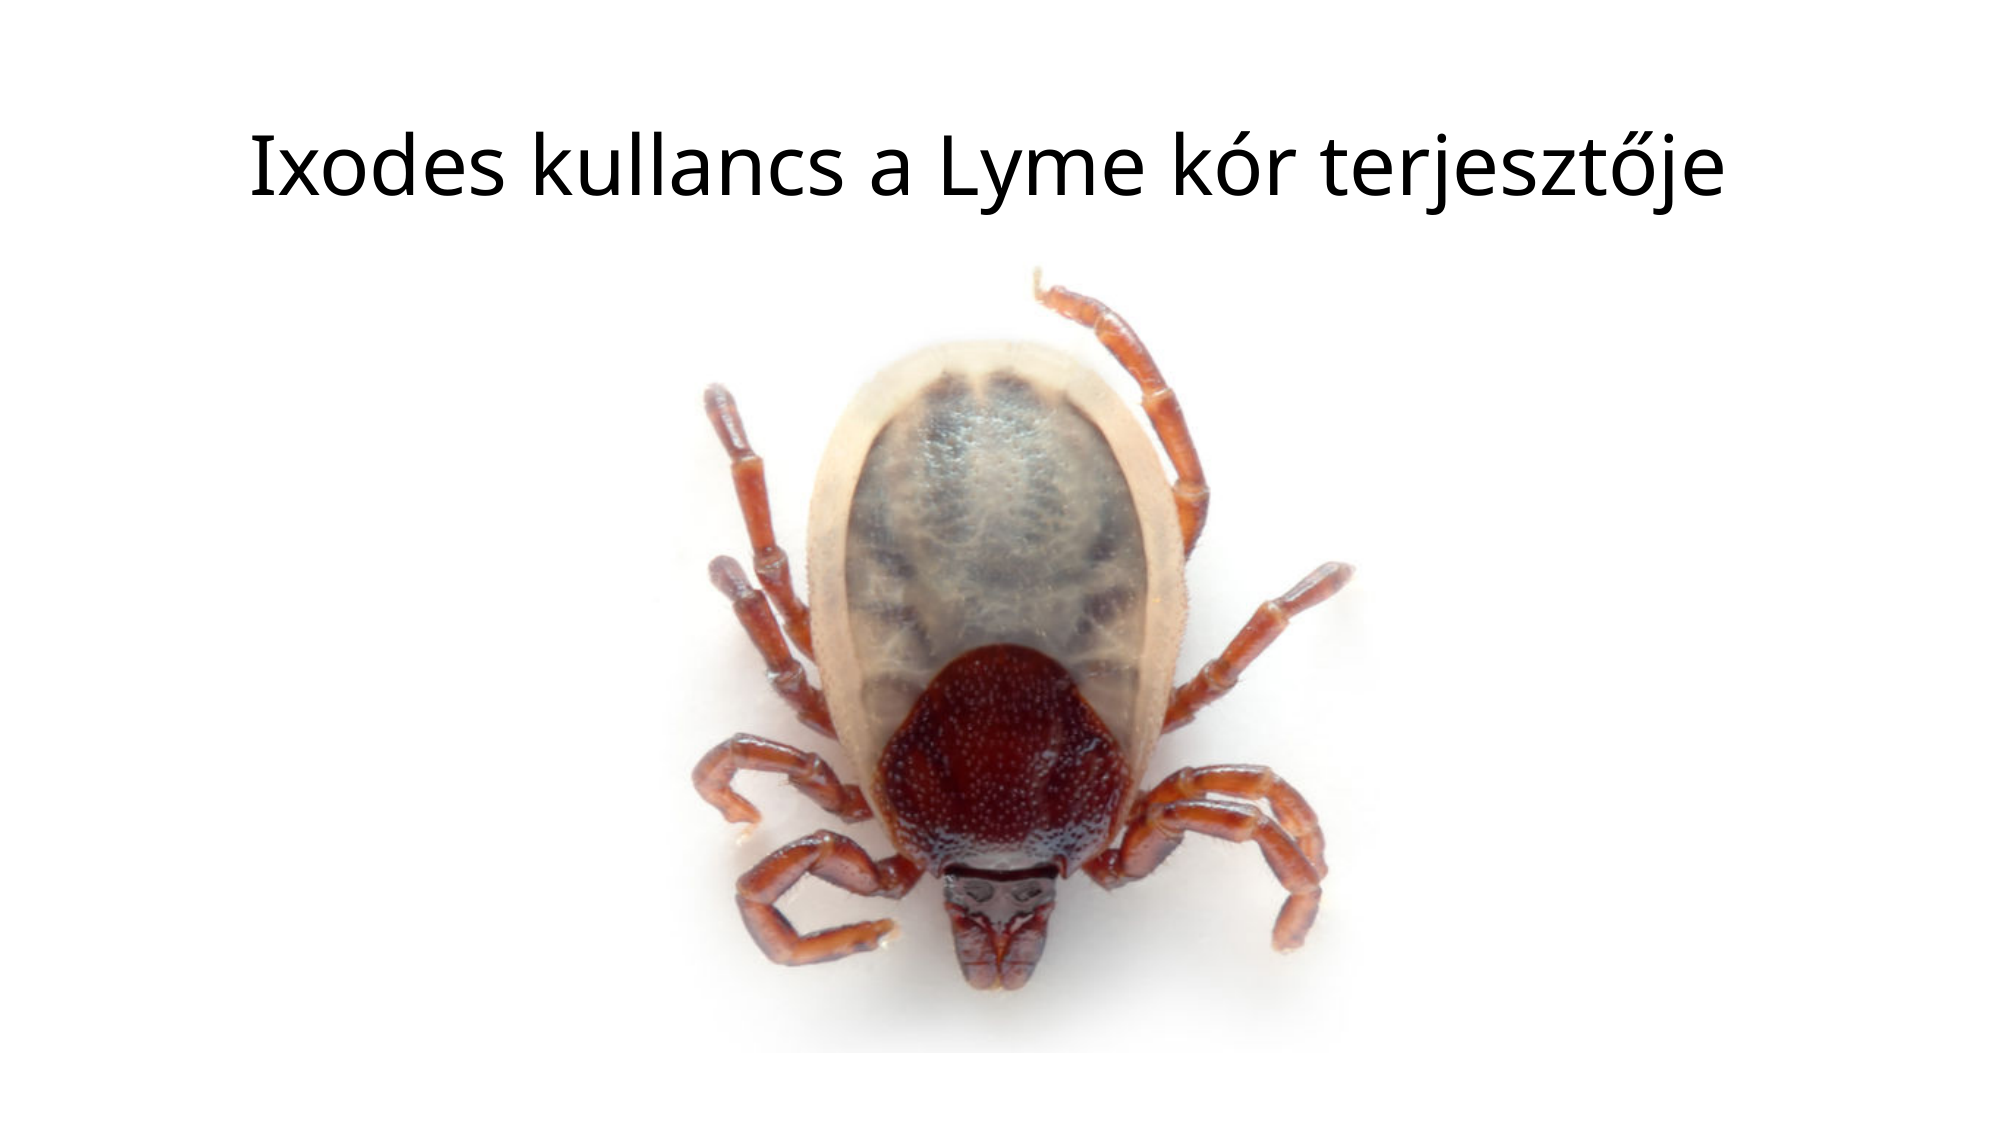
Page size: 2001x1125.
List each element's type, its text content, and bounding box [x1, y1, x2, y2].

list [648, 229, 1387, 1053]
title Ixodes kullancs a Lyme kór terjesztője [137, 59, 1863, 278]
